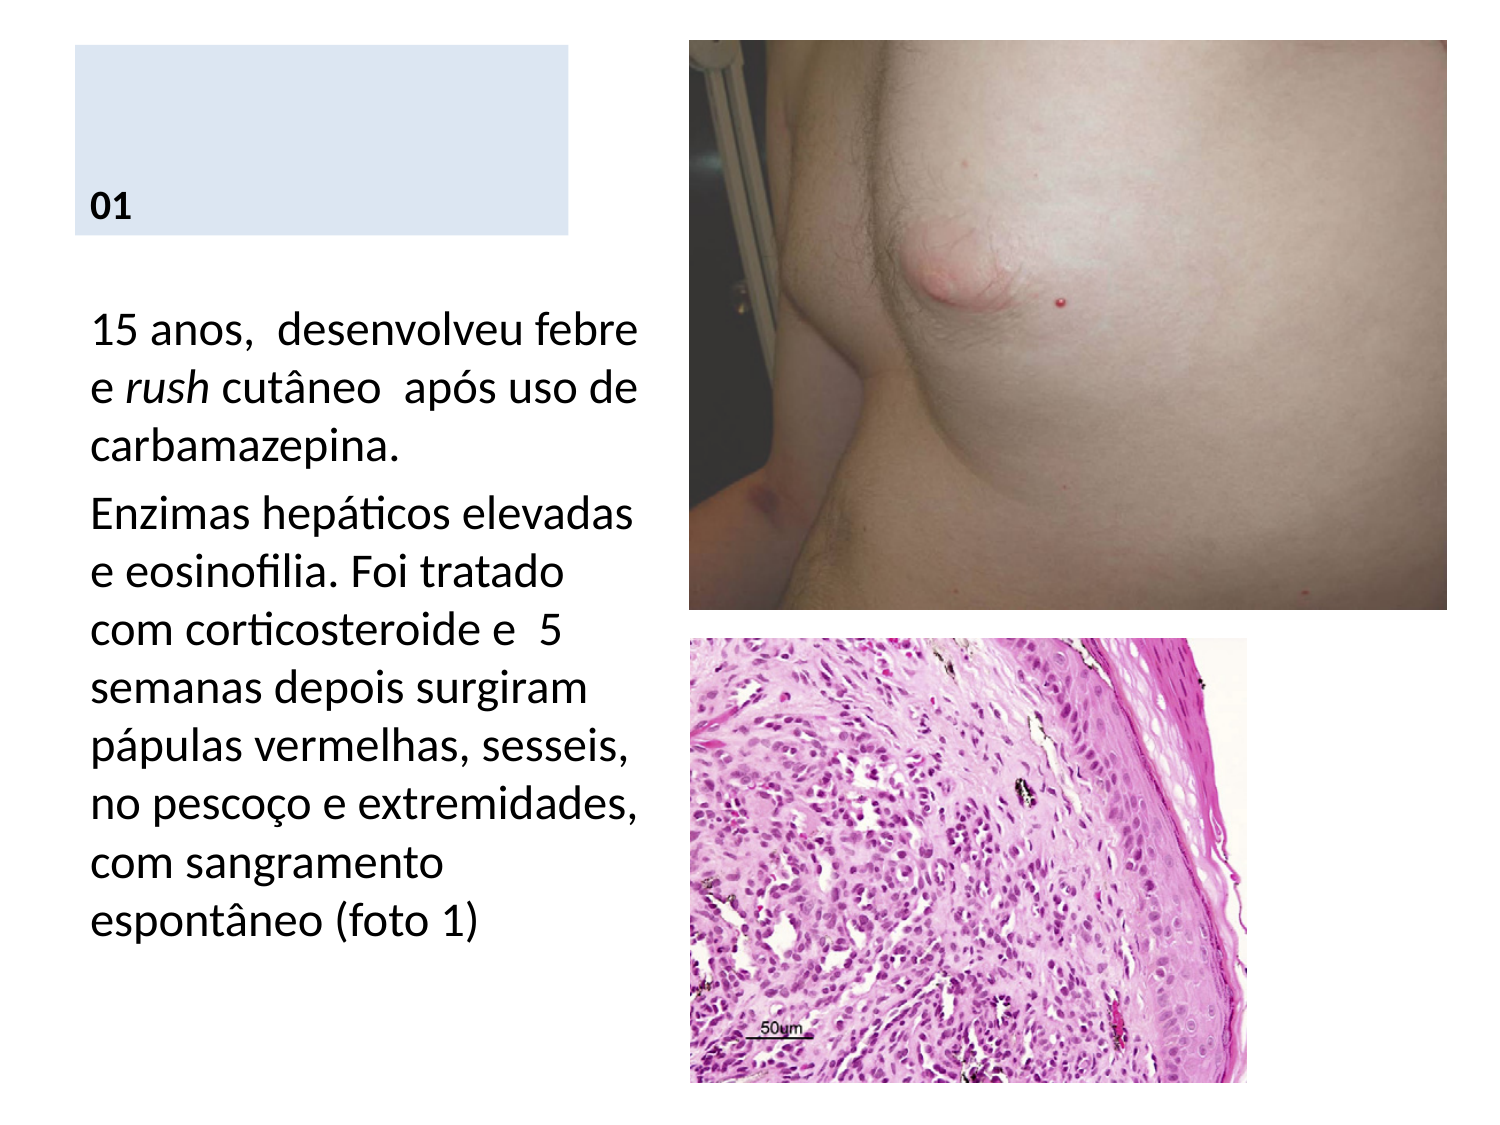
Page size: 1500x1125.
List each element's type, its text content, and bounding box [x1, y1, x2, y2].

title 01 [75, 44, 569, 236]
picture [690, 637, 1247, 1083]
list 15 anos, desenvolveu febre e rush cutâneo após uso de carbamazepina. Enzimas hepáticos elevadas e eosinofilia. Foi tratado com corticosteroide e 5 semanas depois surgiram pápulas vermelhas, sesseis, no pescoço e extremidades, com sangramento espontâneo (foto 1) [75, 289, 656, 1059]
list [688, 40, 1448, 610]
